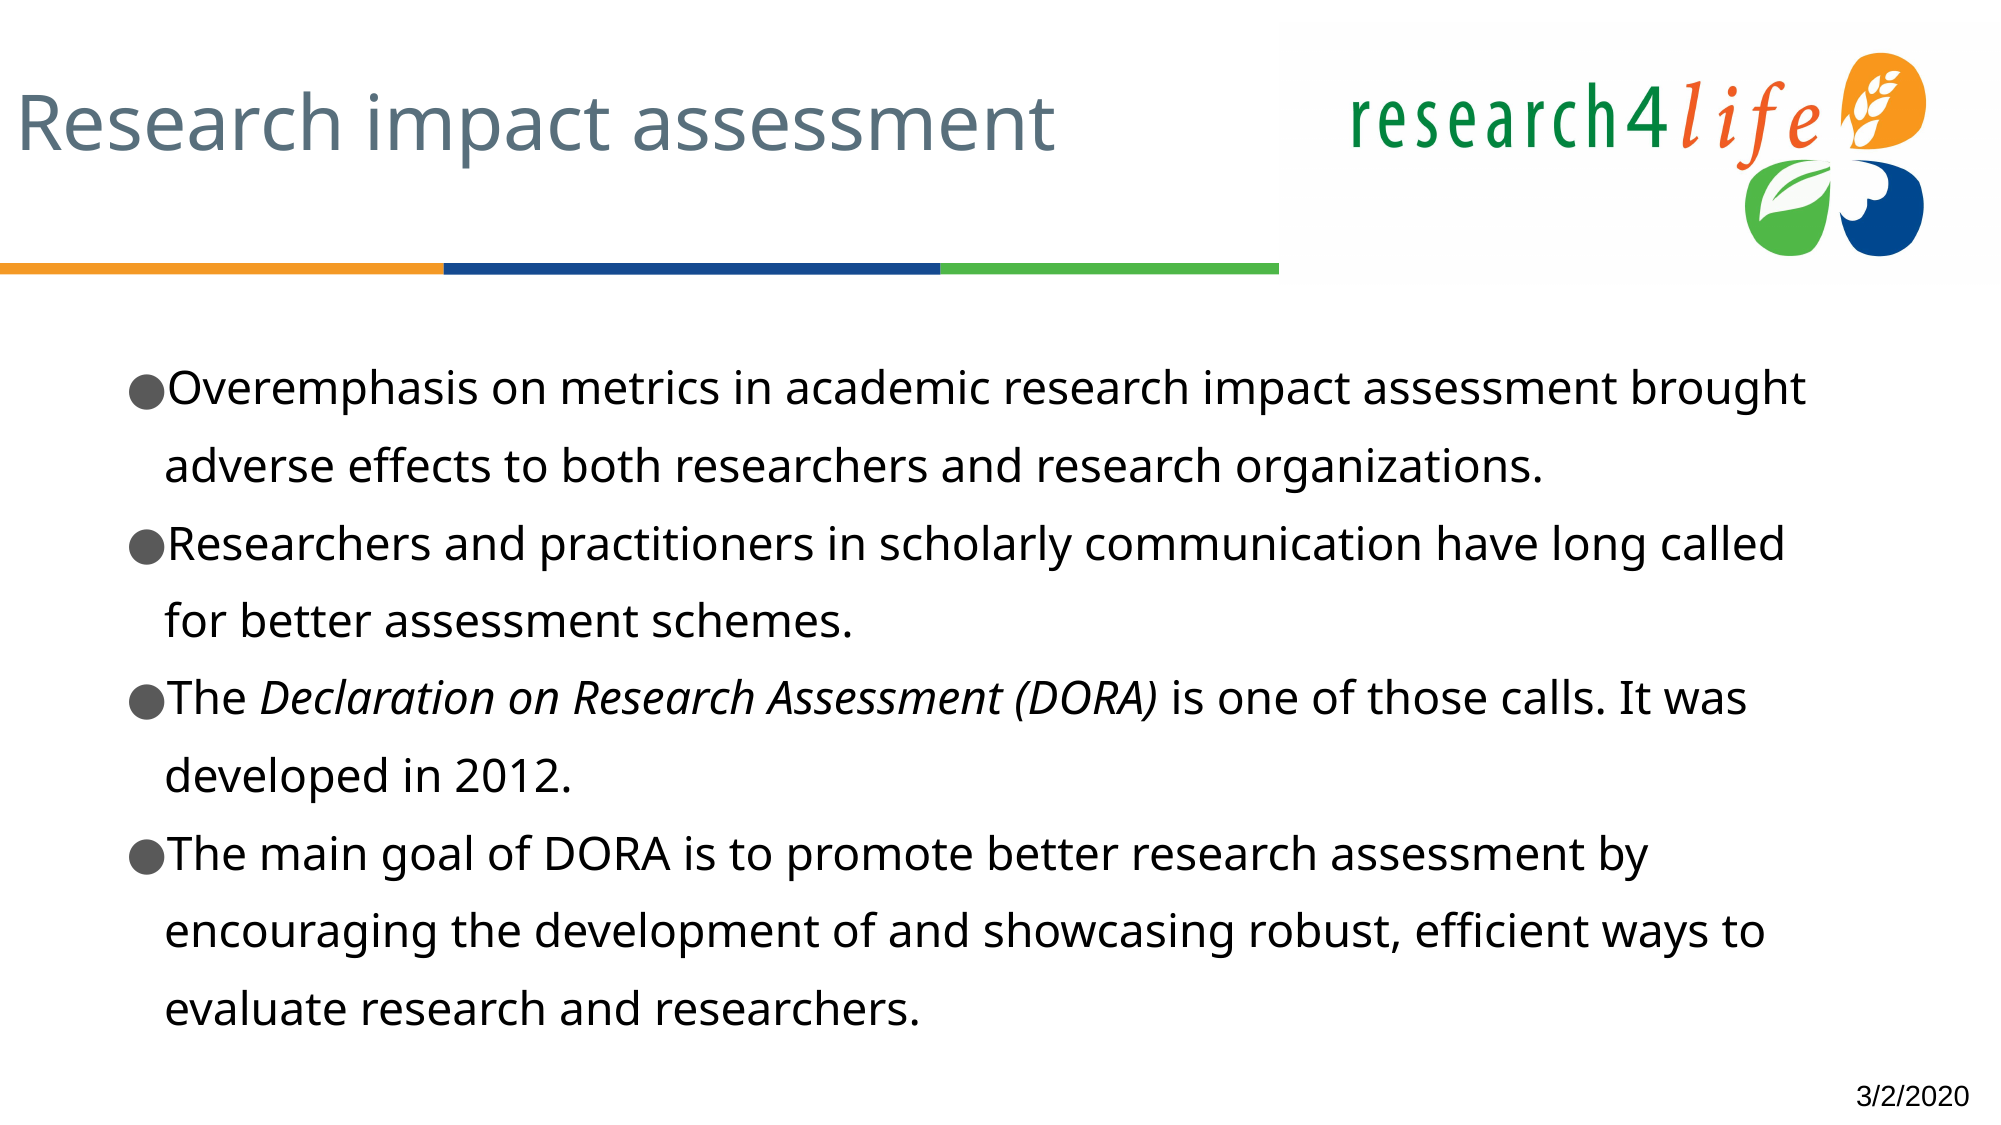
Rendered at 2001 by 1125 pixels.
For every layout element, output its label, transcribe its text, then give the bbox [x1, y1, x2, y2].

list Overemphasis on metrics in academic research impact assessment brought adverse effects to both researchers and research organizations. Researchers and practitioners in scholarly communication have long called for better assessment schemes. The Declaration on Research Assessment (DORA) is one of those calls. It was developed in 2012. The main goal of DORA is to promote better research assessment by encouraging the development of and showcasing robust, efficient ways to evaluate research and researchers. [111, 328, 1871, 1056]
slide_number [1535, 1065, 1986, 1125]
title Research impact assessment [0, 76, 1310, 254]
picture [1279, 22, 2000, 285]
